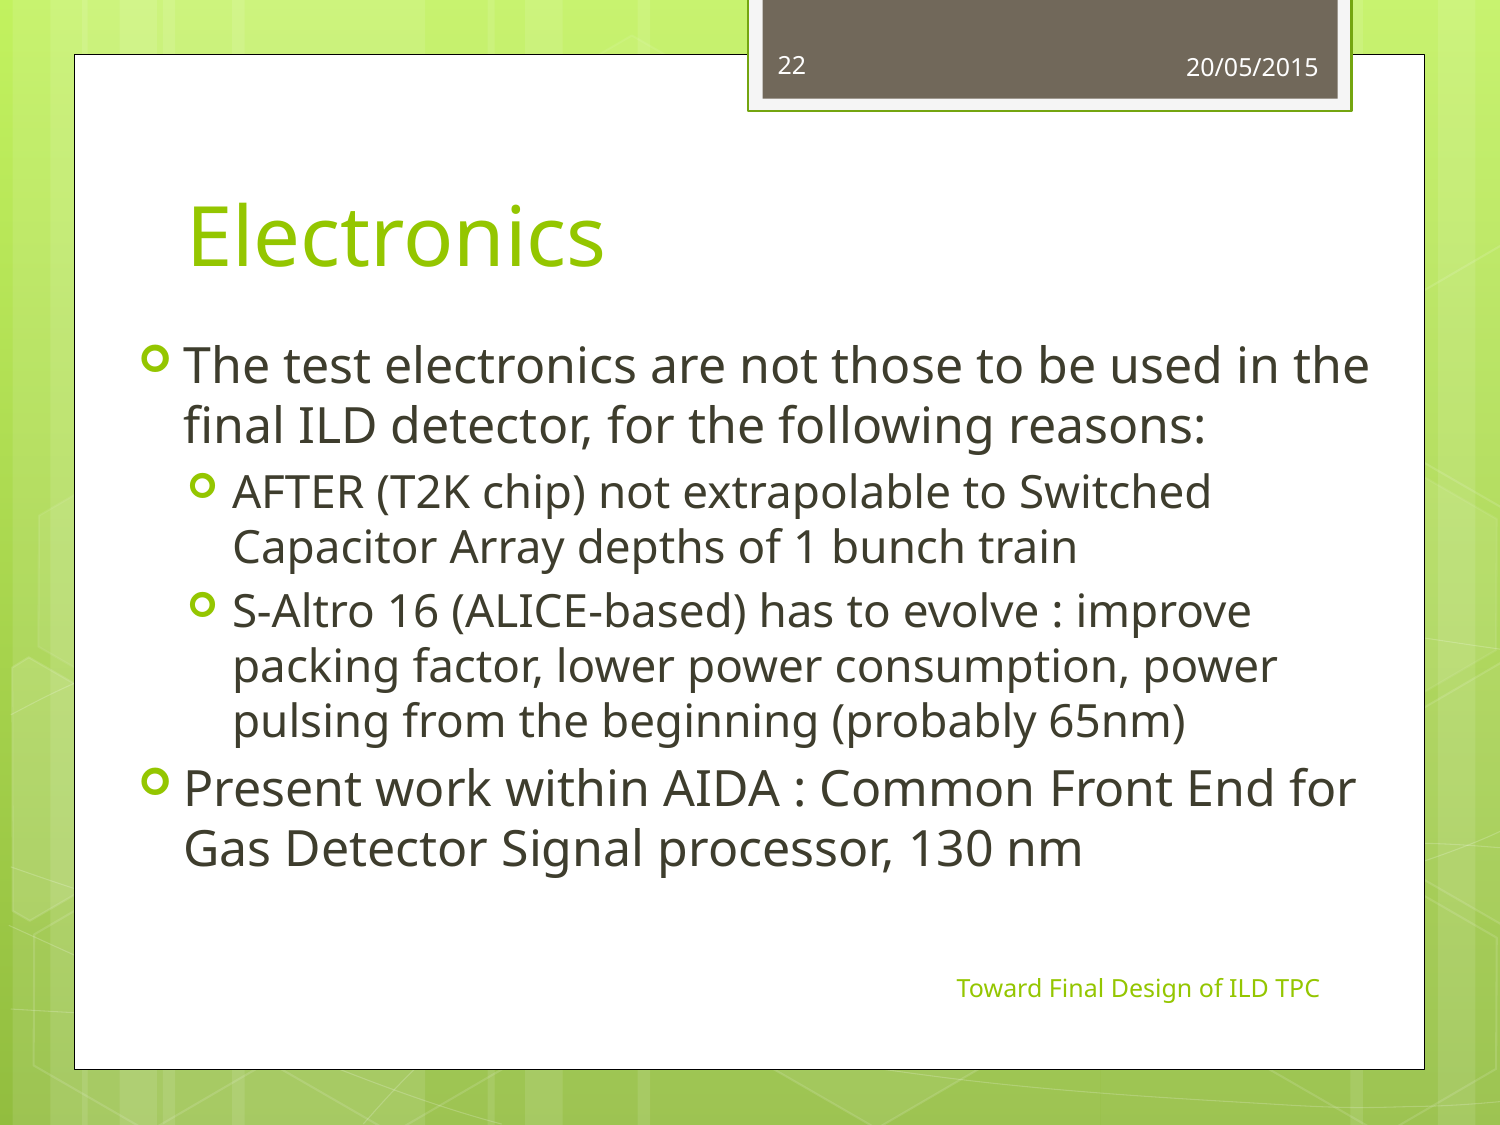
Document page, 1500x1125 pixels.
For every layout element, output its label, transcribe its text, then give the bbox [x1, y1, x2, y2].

slide_number 22 [762, 36, 982, 97]
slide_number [983, 36, 1334, 97]
footer Toward Final Design of ILD TPC [761, 960, 1336, 1020]
list The test electronics are not those to be used in the final ILD detector, for the following reasons: AFTER (T2K chip) not extrapolable to Switched Capacitor Array depths of 1 bunch train S-Altro 16 (ALICE-based) has to evolve : improve packing factor, lower power consumption, power pulsing from the beginning (probably 65nm) Present work within AIDA : Common Front End for Gas Detector Signal processor, 130 nm [112, 326, 1388, 918]
title Electronics [171, 168, 1324, 291]
